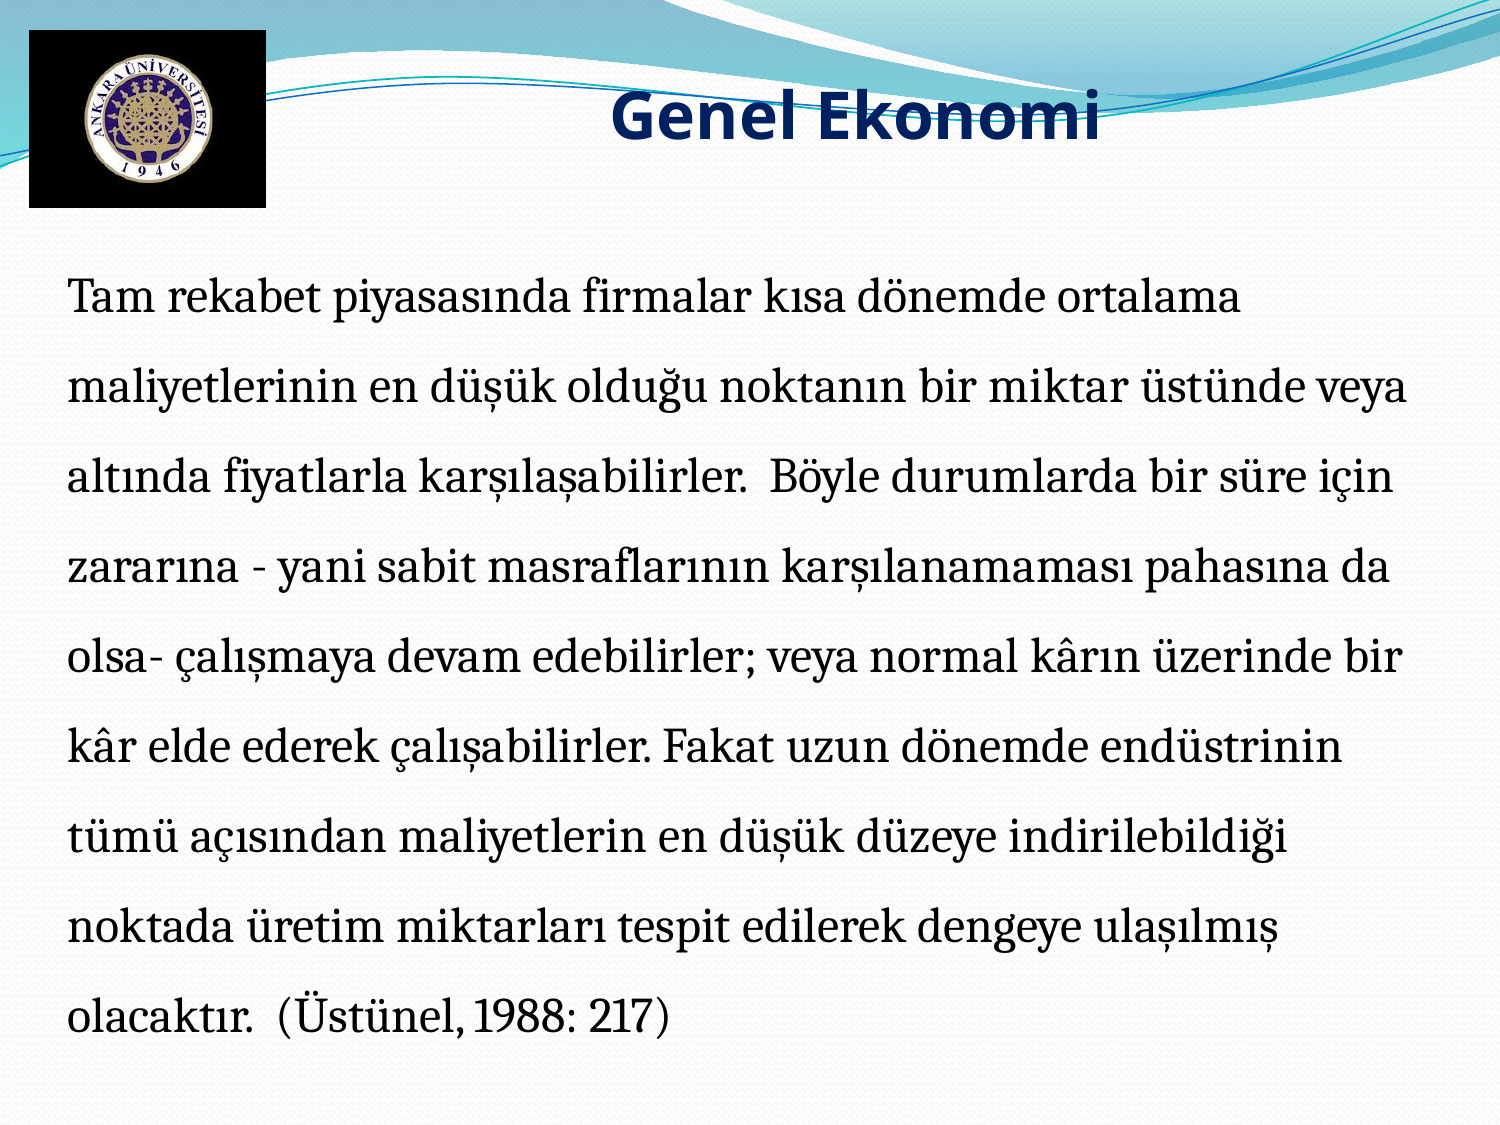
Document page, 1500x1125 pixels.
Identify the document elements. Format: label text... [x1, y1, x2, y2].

picture [29, 30, 266, 208]
text_box Tam rekabet piyasasında firmalar kısa dönemde ortalama maliyetlerinin en düşük olduğu noktanın bir miktar üstünde veya altında fiyatlarla karşılaşabilirler. Böyle durumlarda bir süre için zararına - yani sabit masraflarının karşılanamaması pahasına da olsa- çalışmaya devam edebilirler; veya normal kârın üzerinde bir kâr elde ederek çalışabilirler. Fakat uzun dönemde endüstrinin tümü açısından maliyetlerin en düşük düzeye indirilebildiği noktada üretim miktarları tespit edilerek dengeye ulaşılmış olacaktır. (Üstünel, 1988: 217) [53, 225, 1459, 1051]
text_box Genel Ekonomi [348, 66, 1365, 161]
